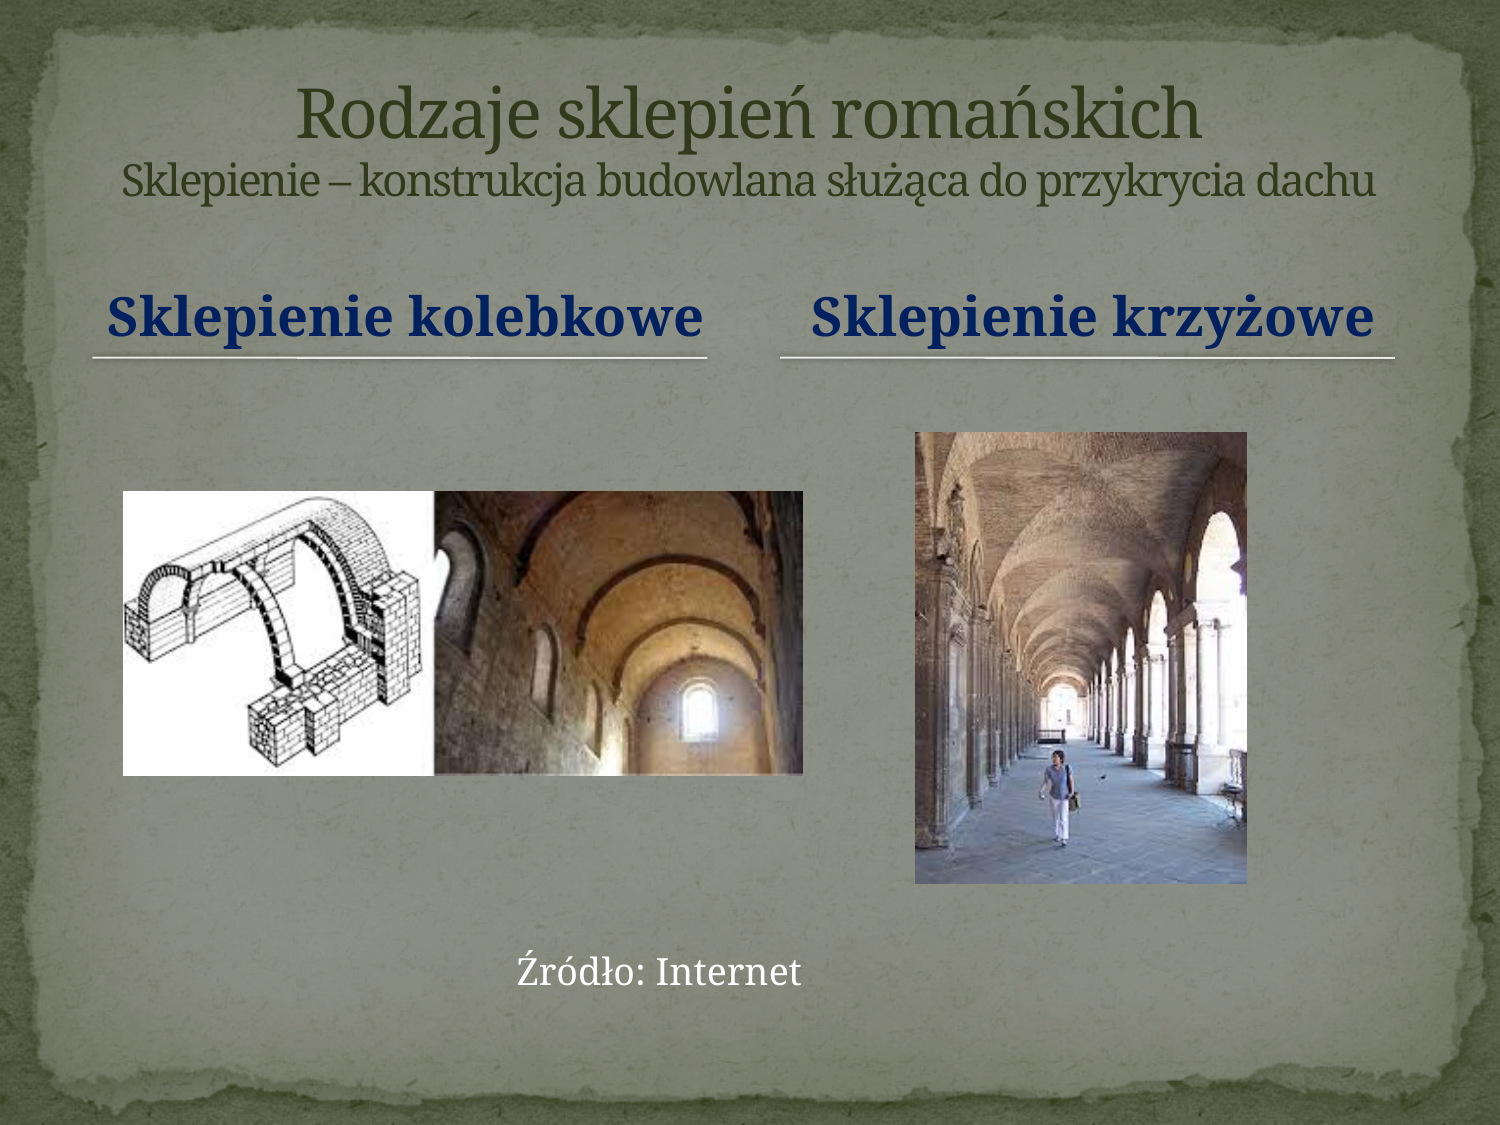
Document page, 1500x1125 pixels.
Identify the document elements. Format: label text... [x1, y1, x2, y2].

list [917, 434, 1245, 882]
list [126, 494, 802, 775]
list Sklepienie kolebkowe [73, 228, 740, 357]
text_box Źródło: Internet [501, 940, 1128, 1001]
title Rodzaje sklepień romańskich Sklepienie – konstrukcja budowlana służąca do przykrycia dachu [74, 25, 1425, 213]
list Sklepienie krzyżowe [760, 228, 1427, 357]
